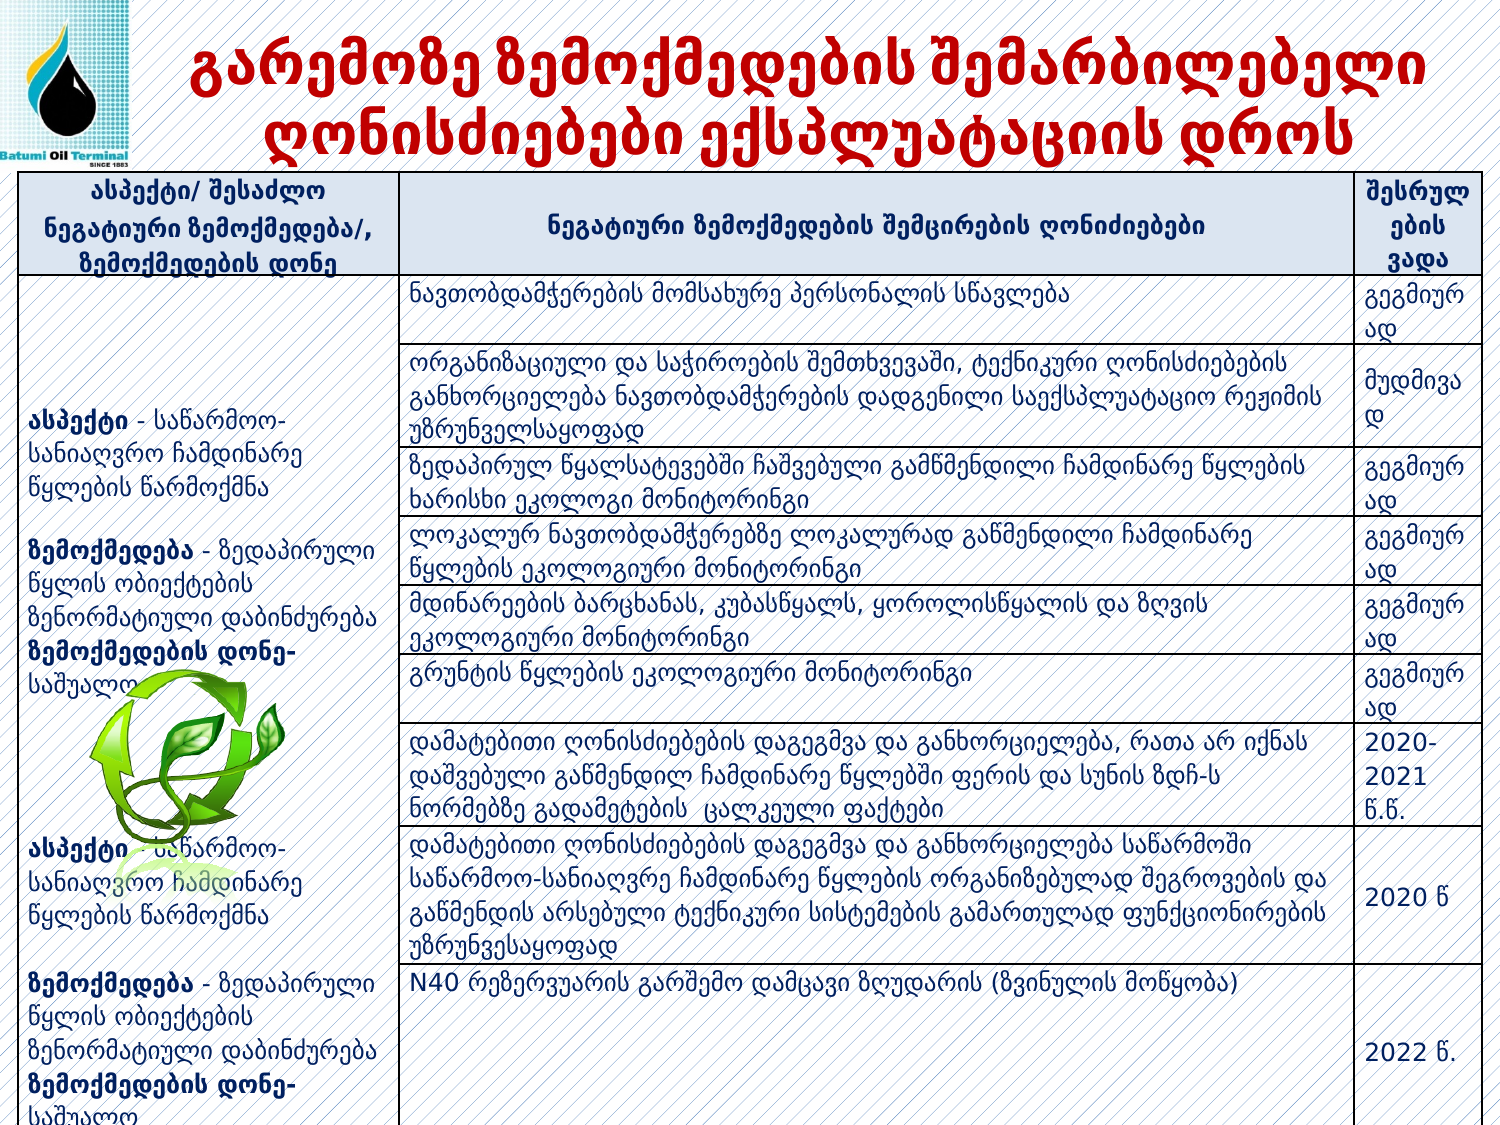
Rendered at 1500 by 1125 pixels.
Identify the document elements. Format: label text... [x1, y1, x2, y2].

table_cell გეგმიურად [1355, 276, 1481, 343]
table_cell მუდმივად [1355, 345, 1481, 446]
picture [0, 0, 133, 173]
table_header ნეგატიური ზემოქმედების შემცირების ღონიძიებები [400, 173, 1353, 274]
table_cell გრუნტის წყლების ეკოლოგიური მონიტორინგი [400, 655, 1353, 722]
table_cell დამატებითი ღონისძიებების დაგეგმვა და განხორციელება, რათა არ იქნას დაშვებული გაწმენდილ ჩამდინარე წყლებში ფერის და სუნის ზდჩ-ს ნორმებზე გადამეტების ცალკეული ფაქტები [400, 724, 1353, 825]
table_cell გეგმიურად [1355, 448, 1481, 515]
table_cell N40 რეზერვუარის გარშემო დამცავი ზღუდარის (ზვინულის მოწყობა) [400, 965, 1353, 1125]
table_cell გეგმიურად [1355, 517, 1481, 584]
table_cell მდინარეების ბარცხანას, კუბასწყალს, ყოროლისწყალის და ზღვის ეკოლოგიური მონიტორინგი [400, 586, 1353, 653]
picture [62, 668, 321, 907]
table_cell 2020 წ [1355, 827, 1481, 963]
table_header შესრულების ვადა [1355, 173, 1481, 274]
table_cell ასპექტი - საწარმოო-სანიაღვრო ჩამდინარე წყლების წარმოქმნა ზემოქმედება - ზედაპირული წყლის ობიექტების ზენორმატიული დაბინძურება ზემოქმედების დონე- საშუალო [19, 826, 398, 1125]
table_header ასპექტი/ შესაძლო ნეგატიური ზემოქმედება/, ზემოქმედების დონე [19, 173, 398, 274]
table_cell გეგმიურად [1355, 655, 1481, 722]
table_cell დამატებითი ღონისძიებების დაგეგმვა და განხორციელება საწარმოში საწარმოო-სანიაღვრე ჩამდინარე წყლების ორგანიზებულად შეგროვების და გაწმენდის არსებული ტექნიკური სისტემების გამართულად ფუნქციონირების უზრუნვესაყოფად [400, 827, 1353, 963]
table_cell ზედაპირულ წყალსატევებში ჩაშვებული გამწმენდილი ჩამდინარე წყლების ხარისხი ეკოლოგი მონიტორინგი [400, 448, 1353, 515]
text_box გარემოზე ზემოქმედების შემარბილებელი ღონისძიებები ექსპლუატაციის დროს [159, 19, 1459, 171]
table_cell ლოკალურ ნავთობდამჭერებზე ლოკალურად გაწმენდილი ჩამდინარე წყლების ეკოლოგიური მონიტორინგი [400, 517, 1353, 584]
table_cell გეგმიურად [1355, 586, 1481, 653]
table_cell 2020-2021 წ.წ. [1355, 724, 1481, 825]
table_cell ორგანიზაციული და საჭიროების შემთხვევაში, ტექნიკური ღონისძიებების განხორციელება ნავთობდამჭერების დადგენილი საექსპლუატაციო რეჟიმის უზრუნველსაყოფად [400, 345, 1353, 446]
table_cell ნავთობდამჭერების მომსახურე პერსონალის სწავლება [400, 276, 1353, 343]
table_cell 2022 წ. [1355, 965, 1481, 1125]
table_cell ასპექტი - საწარმოო-სანიაღვრო ჩამდინარე წყლების წარმოქმნა ზემოქმედება - ზედაპირული წყლის ობიექტების ზენორმატიული დაბინძურება ზემოქმედების დონე- საშუალო [19, 276, 398, 826]
